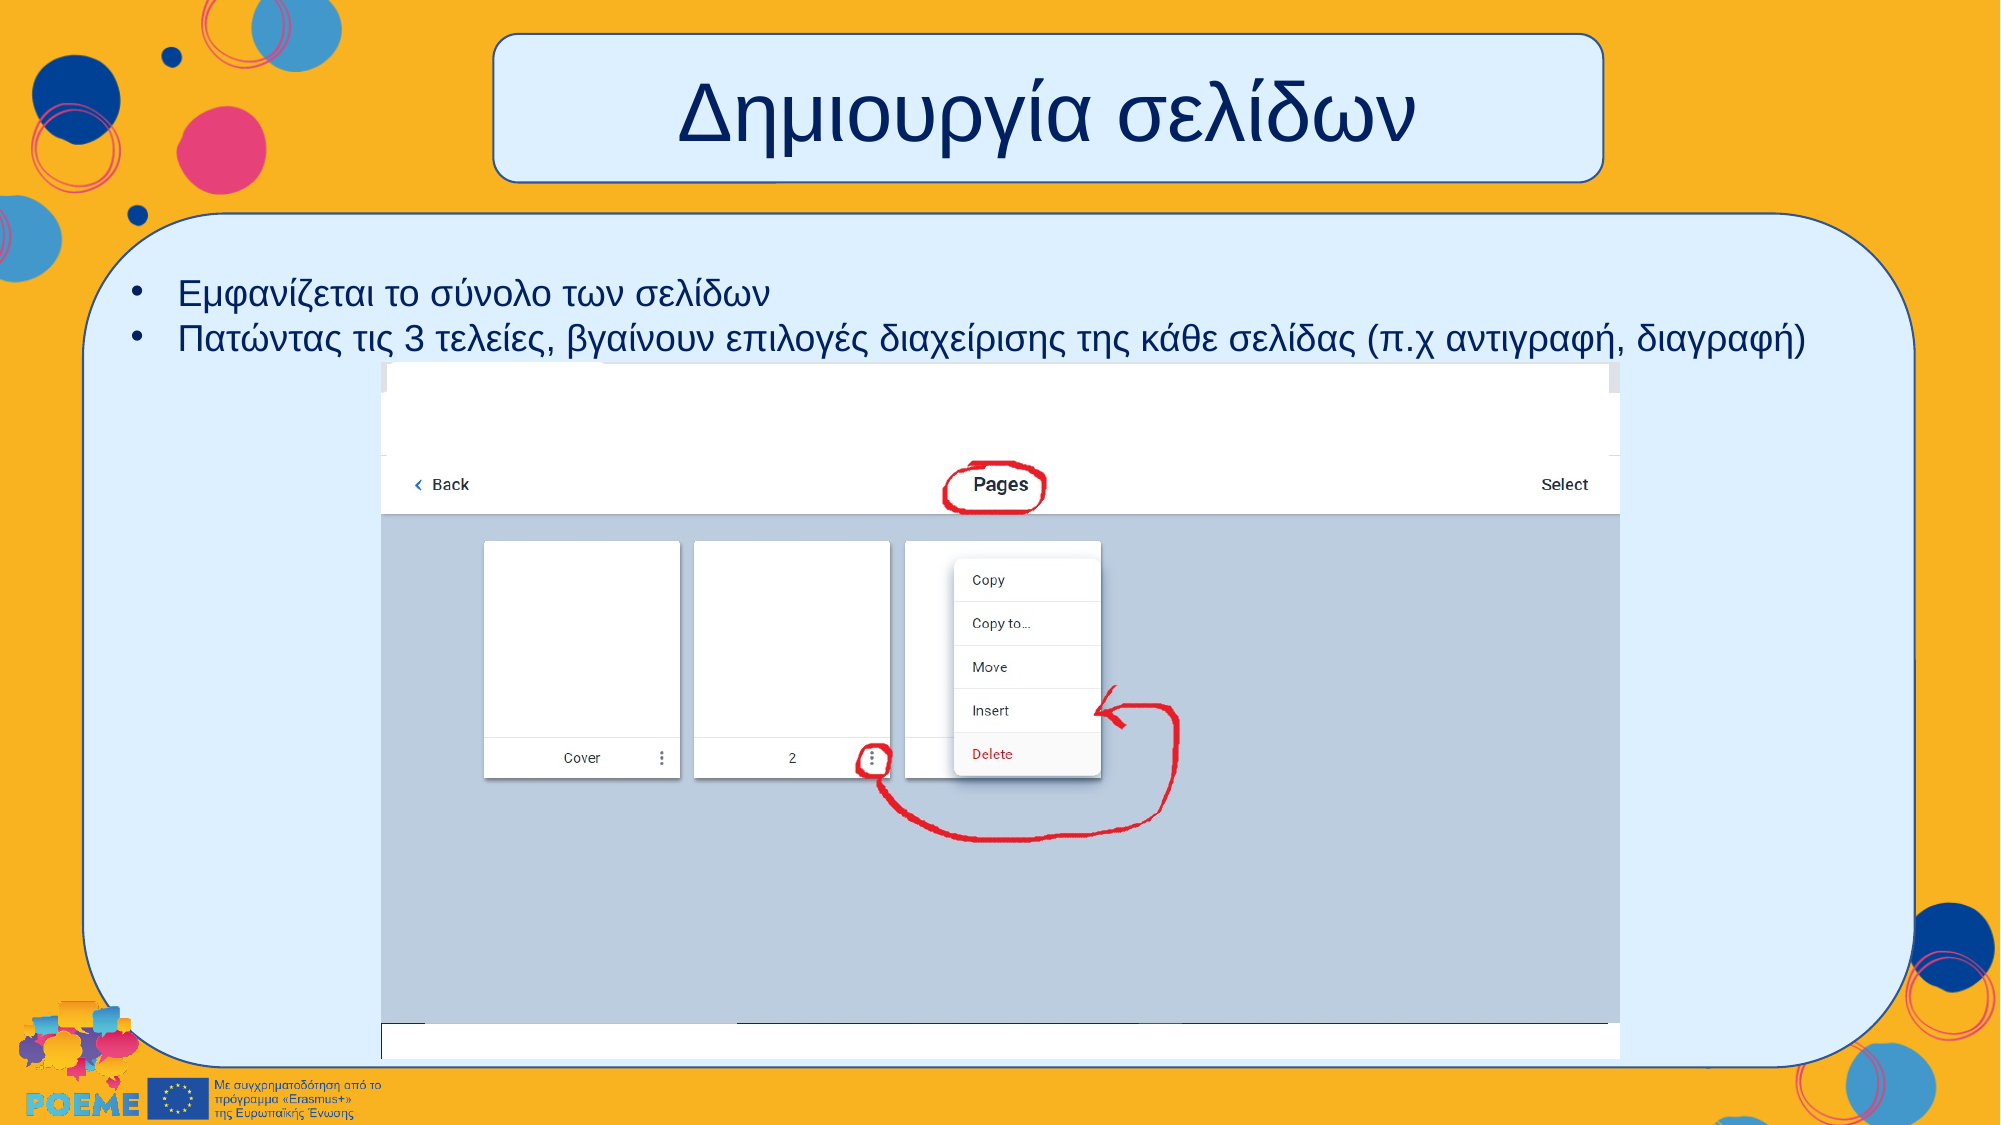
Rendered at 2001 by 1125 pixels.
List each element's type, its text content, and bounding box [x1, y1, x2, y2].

picture [0, 0, 2001, 1125]
text_box Δημιουργία σελίδων [492, 32, 1605, 184]
text_box Εμφανίζεται το σύνολο των σελίδων Πατώντας τις 3 τελείες, βγαίνουν επιλογές διαχείρισης της κάθε σελίδας (π.χ αντιγραφή, διαγραφή) [115, 261, 1867, 411]
text_box [81, 212, 1916, 1069]
